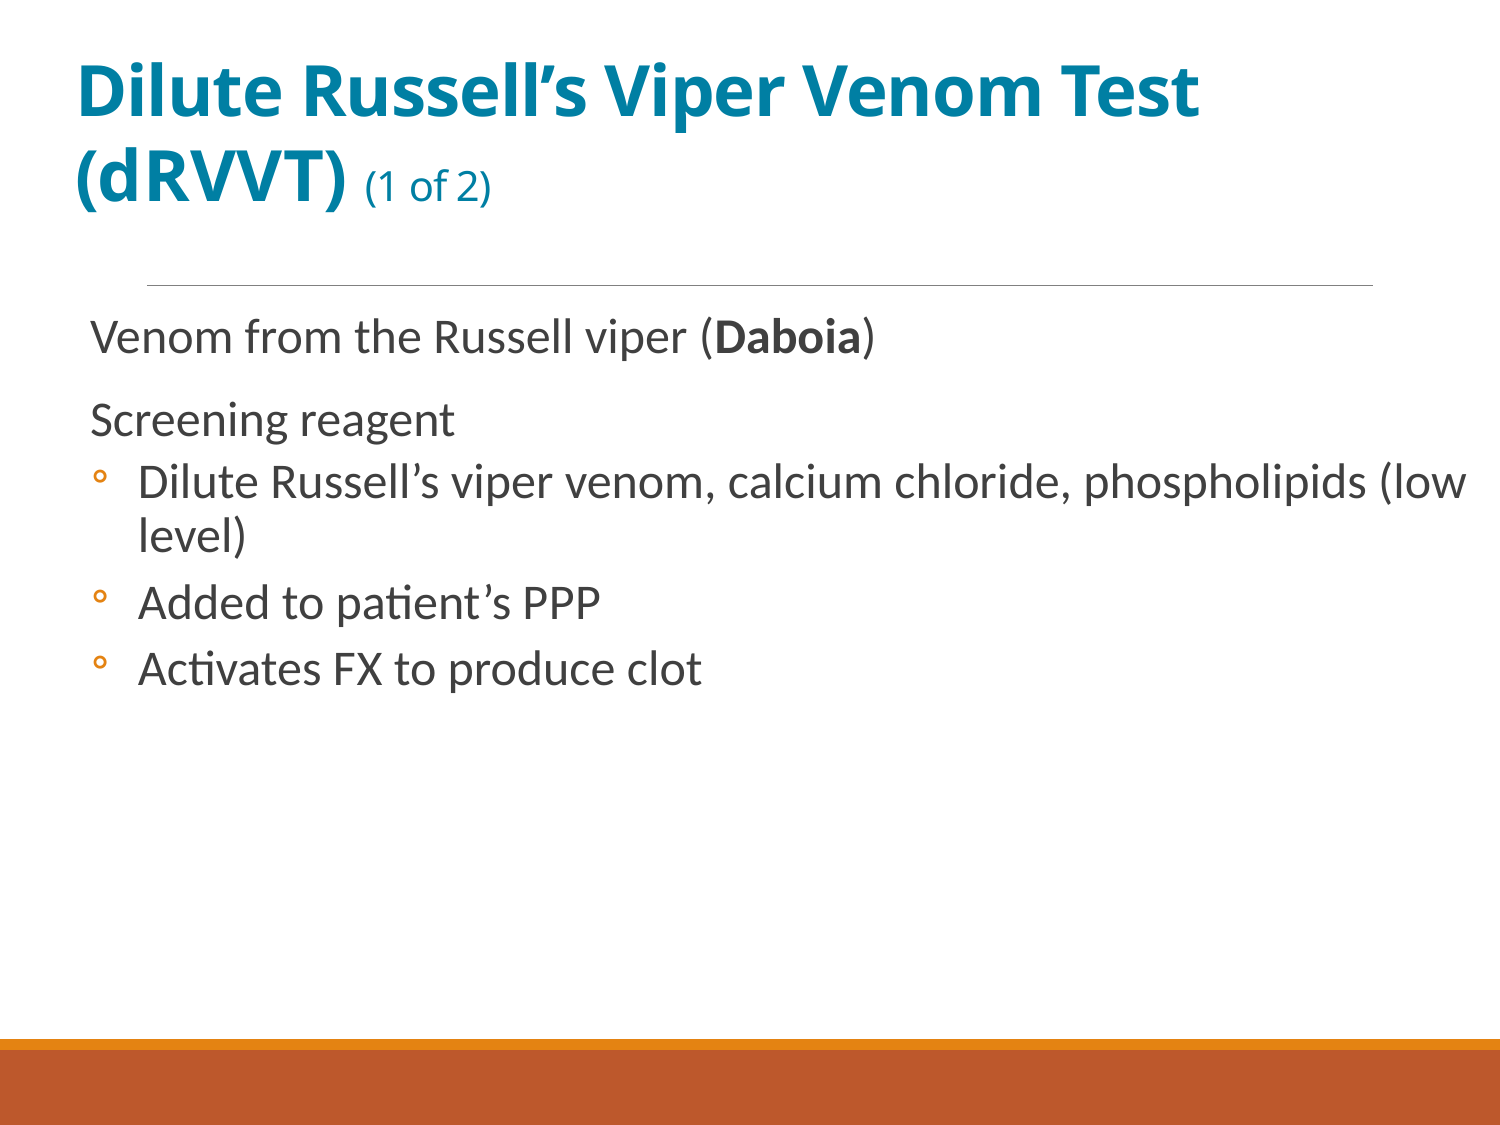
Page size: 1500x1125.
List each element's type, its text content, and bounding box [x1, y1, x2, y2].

list Venom from the Russell viper (Daboia) Screening reagent Dilute Russell’s viper venom, calcium chloride, phospholipids (low level) Added to patient’s P P P Activates F X to produce clot [75, 310, 1477, 1090]
title Dilute Russell’s Viper Venom Test (d R V V T) (1 of 2) [75, 35, 1272, 216]
